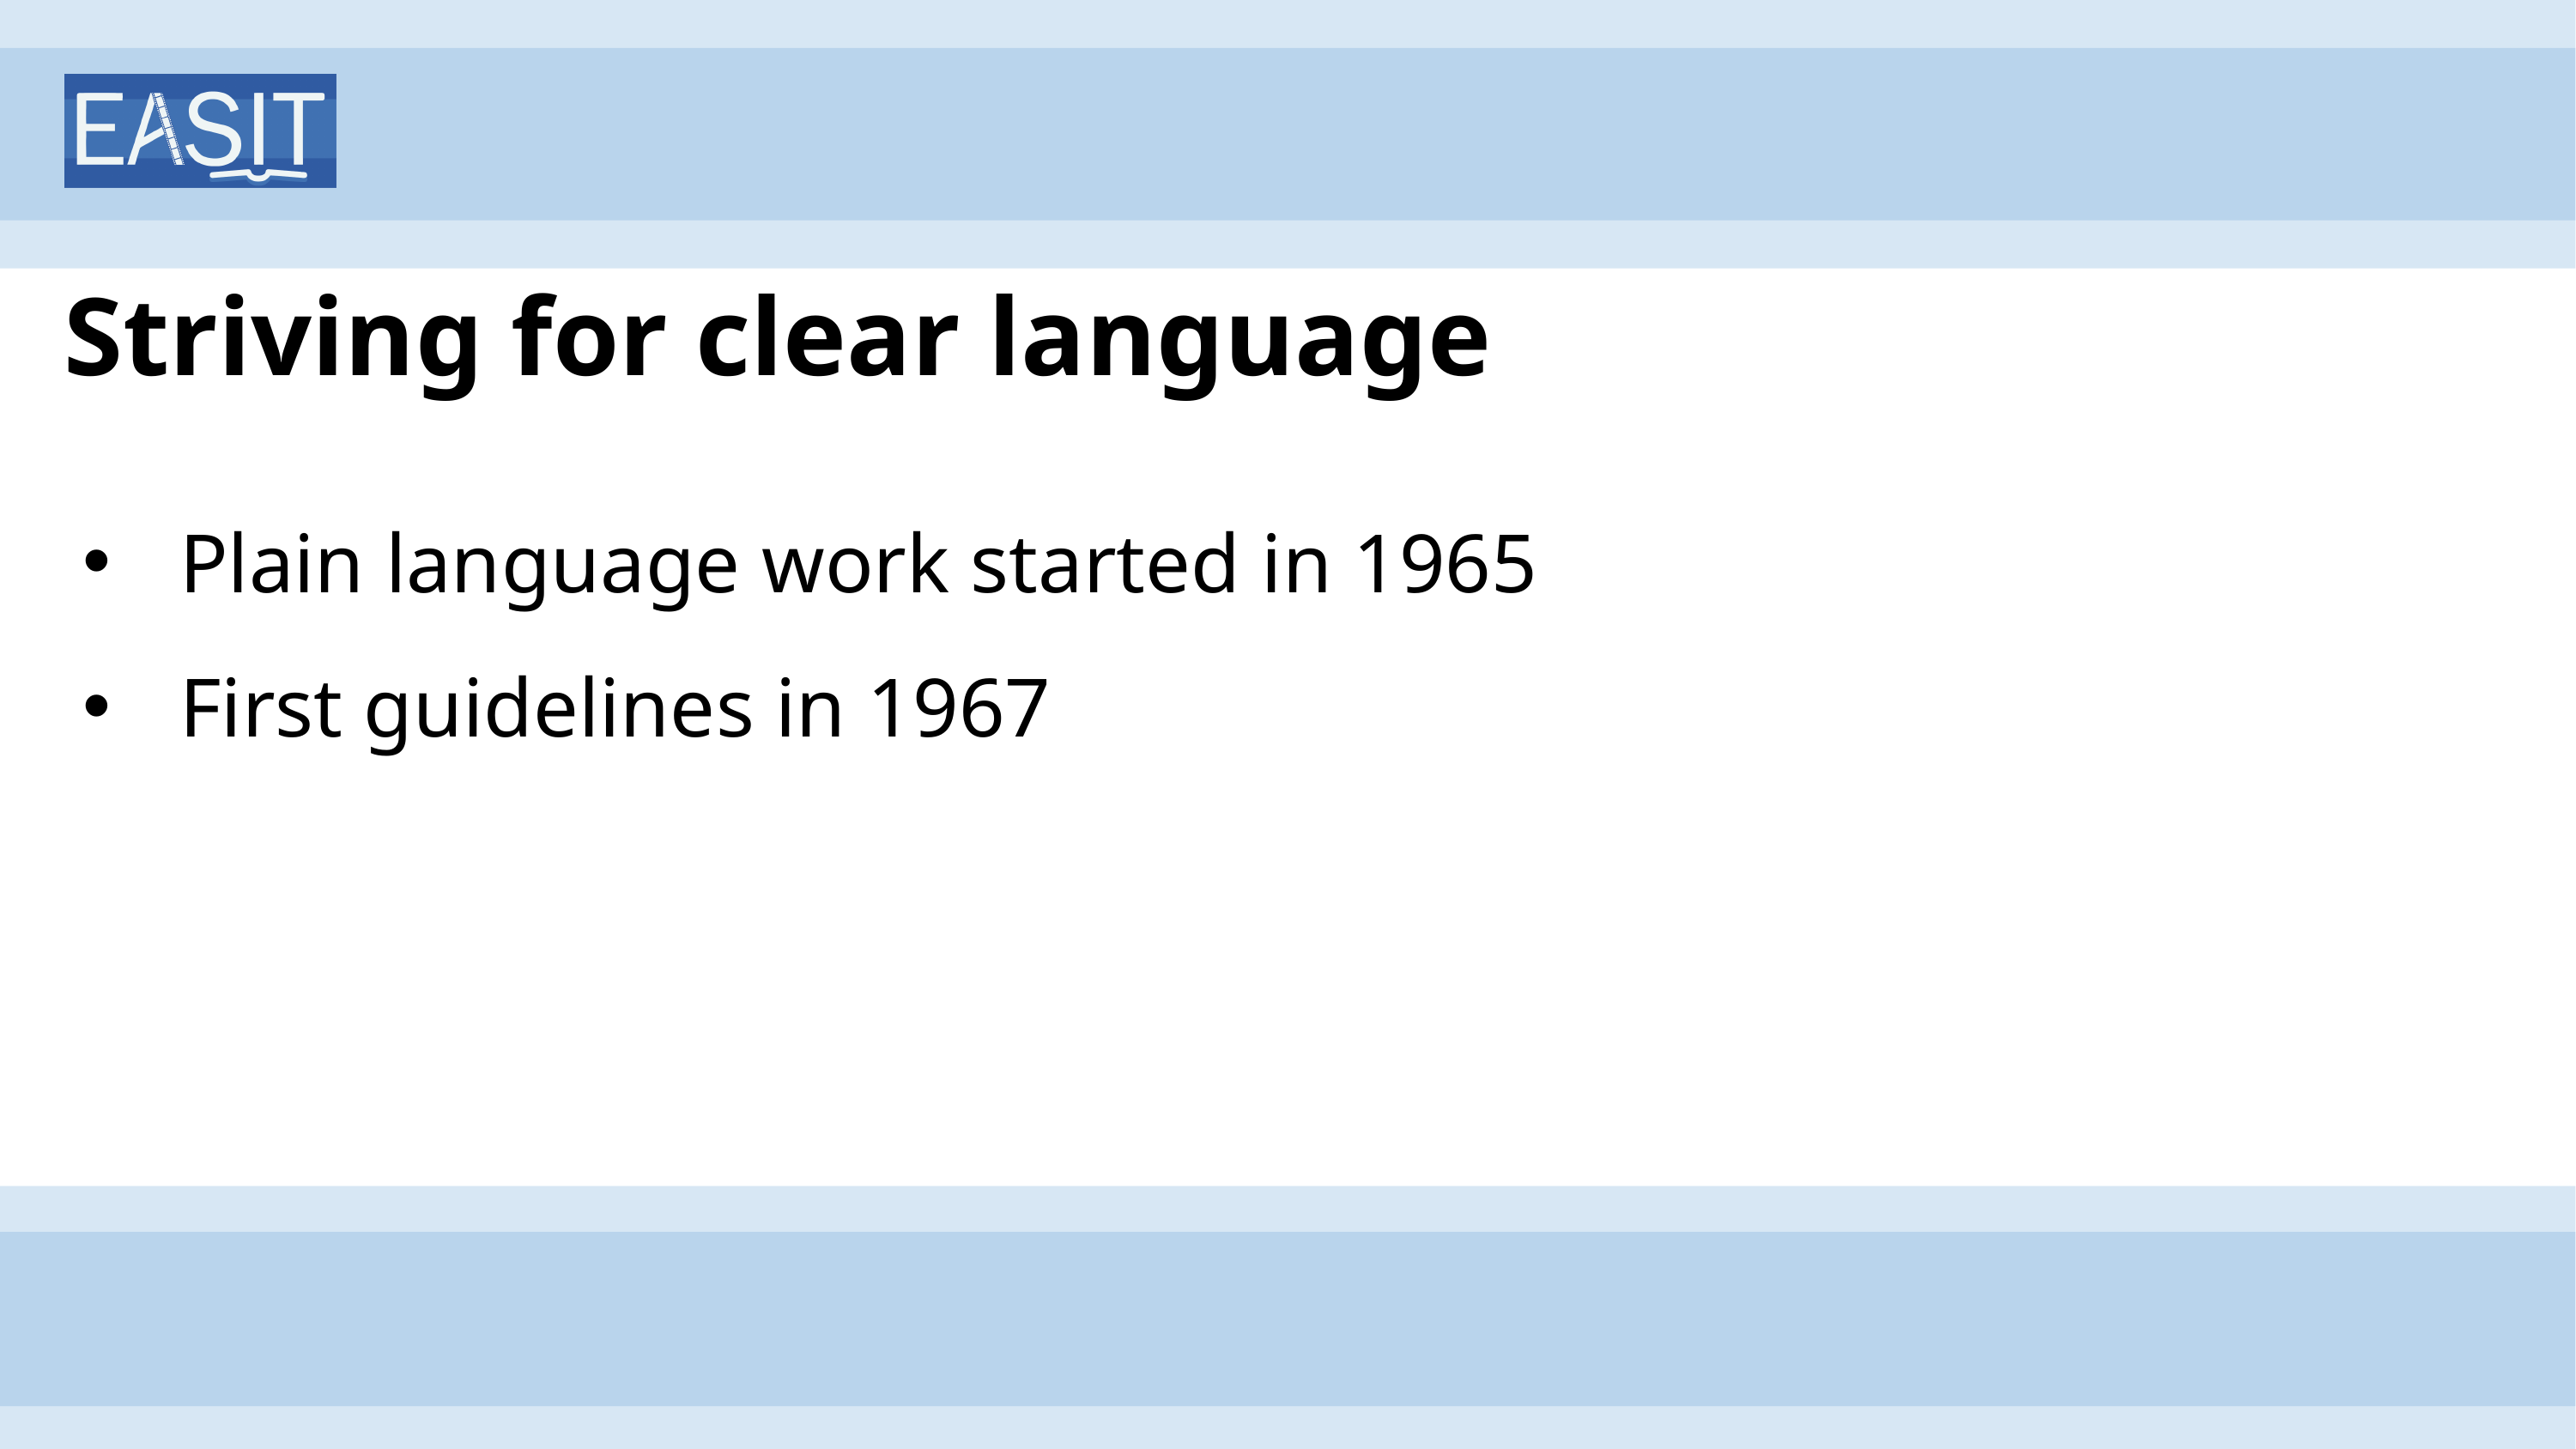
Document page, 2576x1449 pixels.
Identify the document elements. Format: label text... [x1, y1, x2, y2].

picture [64, 74, 336, 188]
title Striving for clear language [45, 266, 2451, 416]
text_box Plain language work started in 1965 First guidelines in 1967 [64, 453, 2494, 763]
